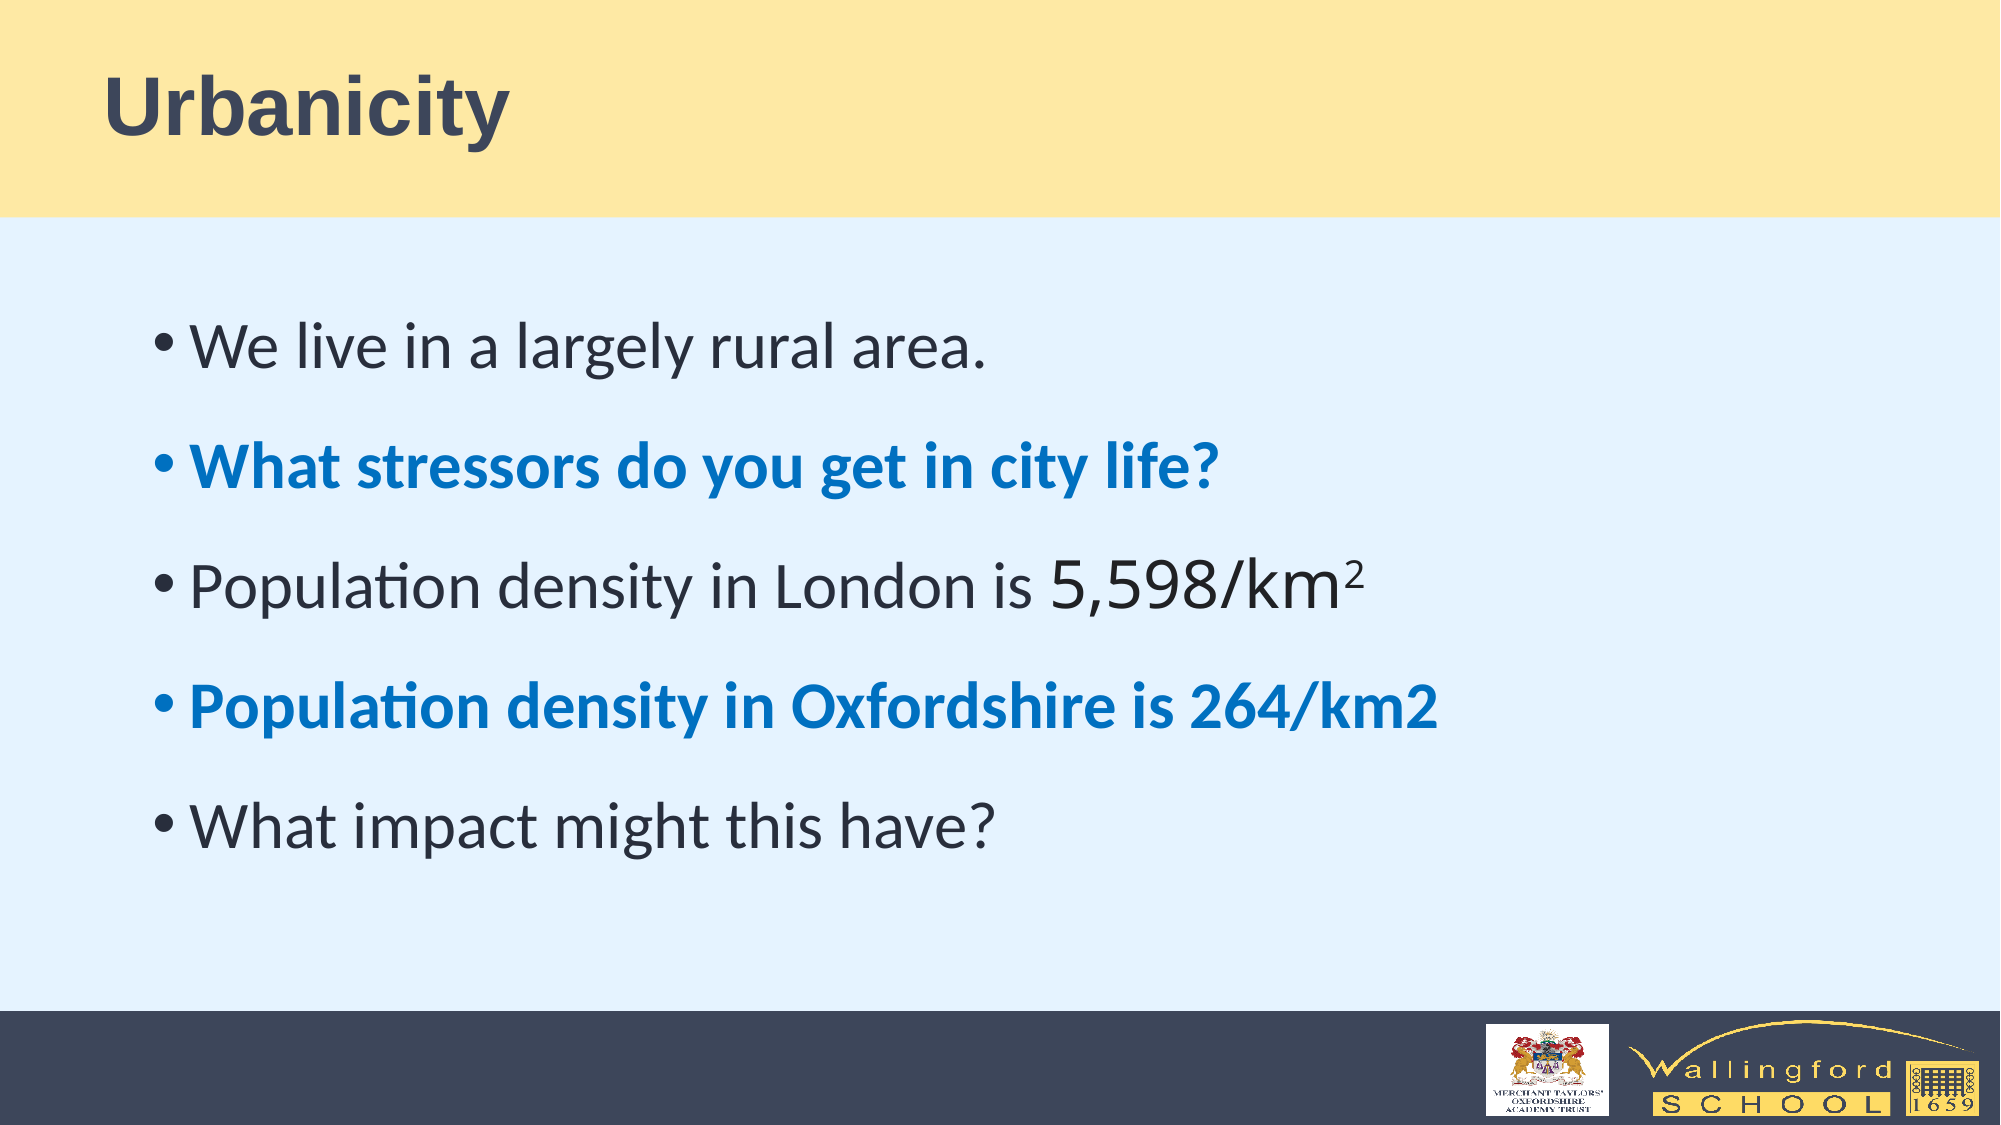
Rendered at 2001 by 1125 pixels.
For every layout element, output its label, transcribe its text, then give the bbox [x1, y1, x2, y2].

picture [1627, 1020, 1979, 1116]
title Urbanicity [0, 0, 2000, 218]
list We live in a largely rural area. What stressors do you get in city life? Population density in London is 5,598/km2 Population density in Oxfordshire is 264/km2 What impact might this have? [137, 254, 1863, 968]
picture [1486, 1024, 1609, 1116]
